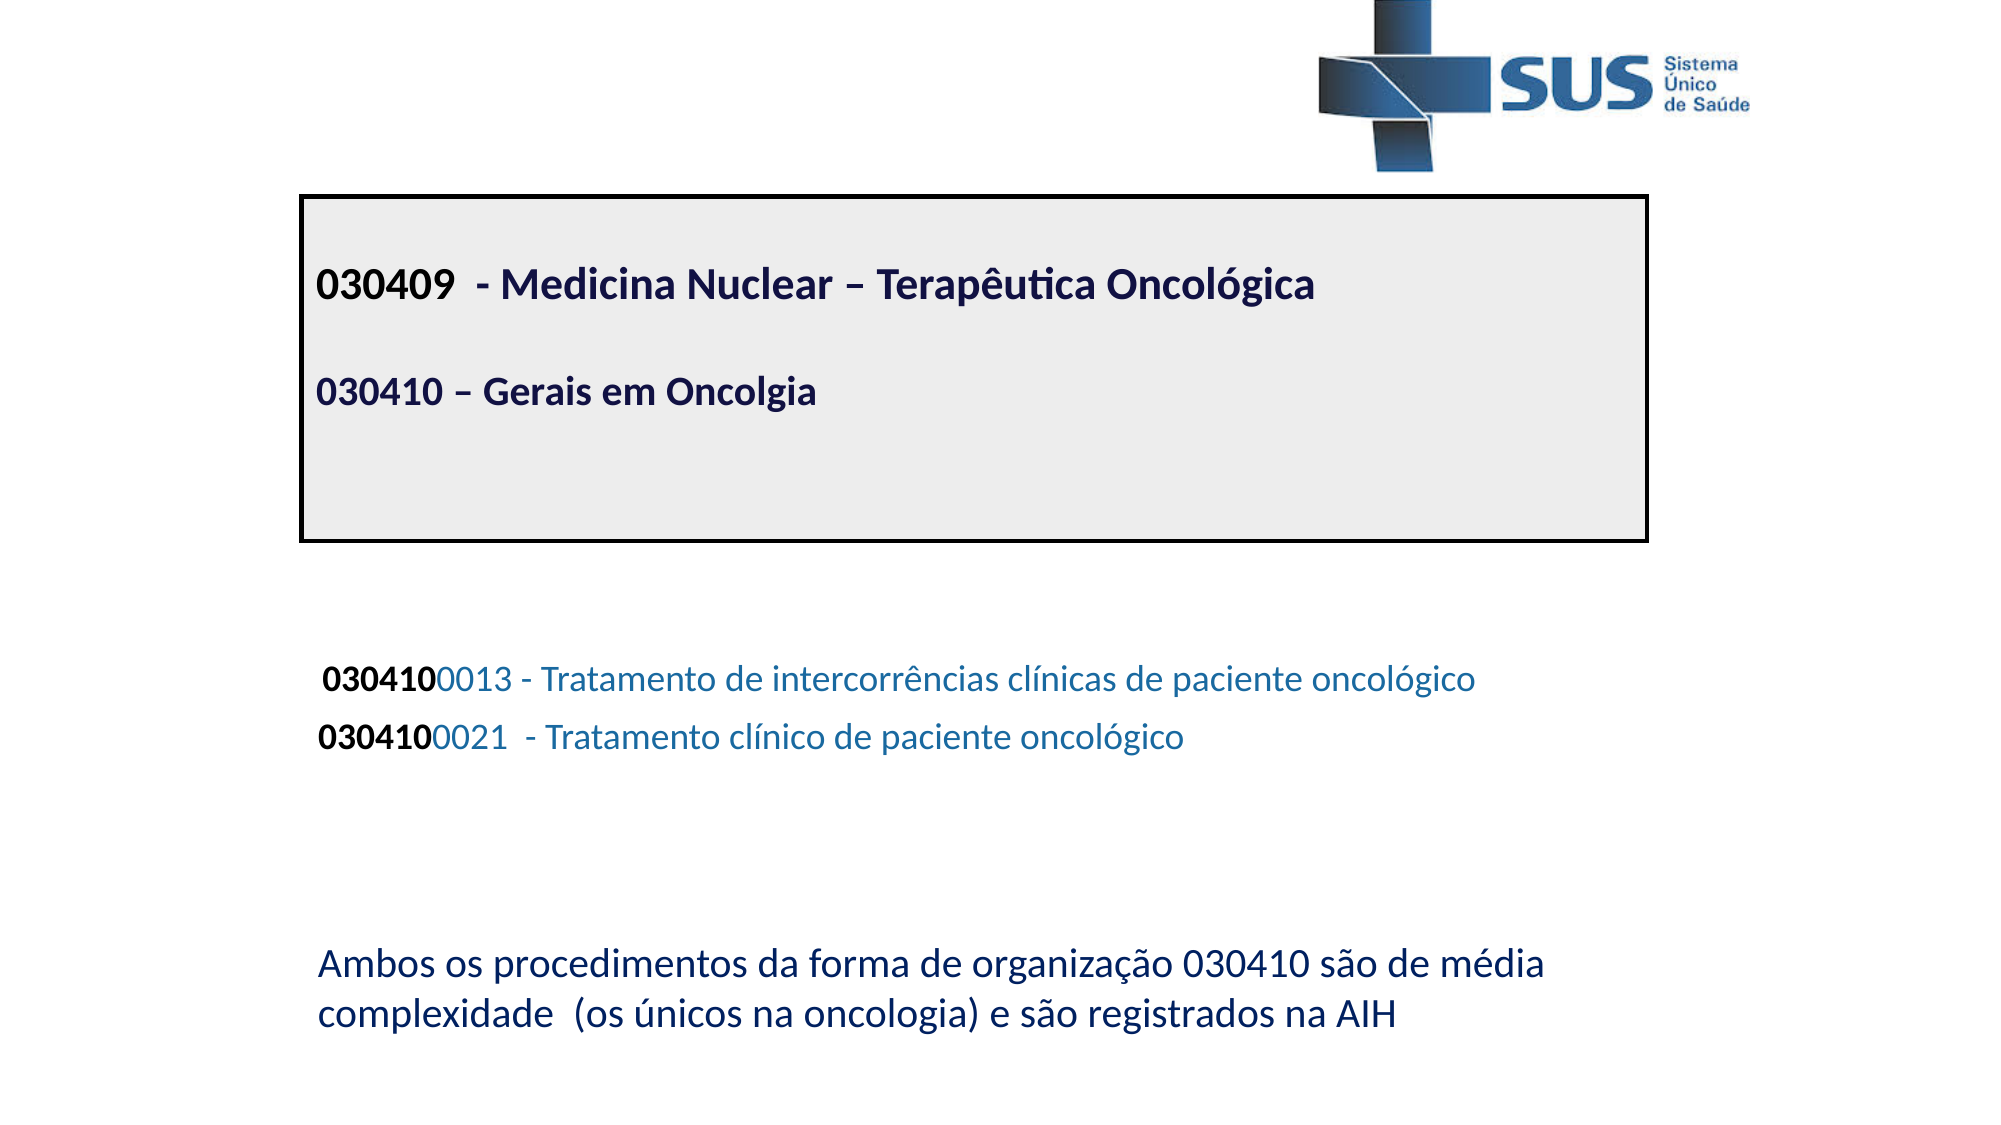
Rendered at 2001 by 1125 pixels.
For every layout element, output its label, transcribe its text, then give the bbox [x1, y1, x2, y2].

table_header 0304100021 - Tratamento clínico de paciente oncológico [303, 710, 1653, 770]
text_box Ambos os procedimentos da forma de organização 030410 são de média complexidade (os únicos na oncologia) e são registrados na AIH [303, 928, 1686, 1044]
picture [1318, 0, 1750, 173]
text_box 030409 - Medicina Nuclear – Terapêutica Oncológica 030410 – Gerais em Oncolgia [301, 196, 1647, 541]
table_header 0304100013 - Tratamento de intercorrências clínicas de paciente oncológico [307, 645, 1657, 795]
